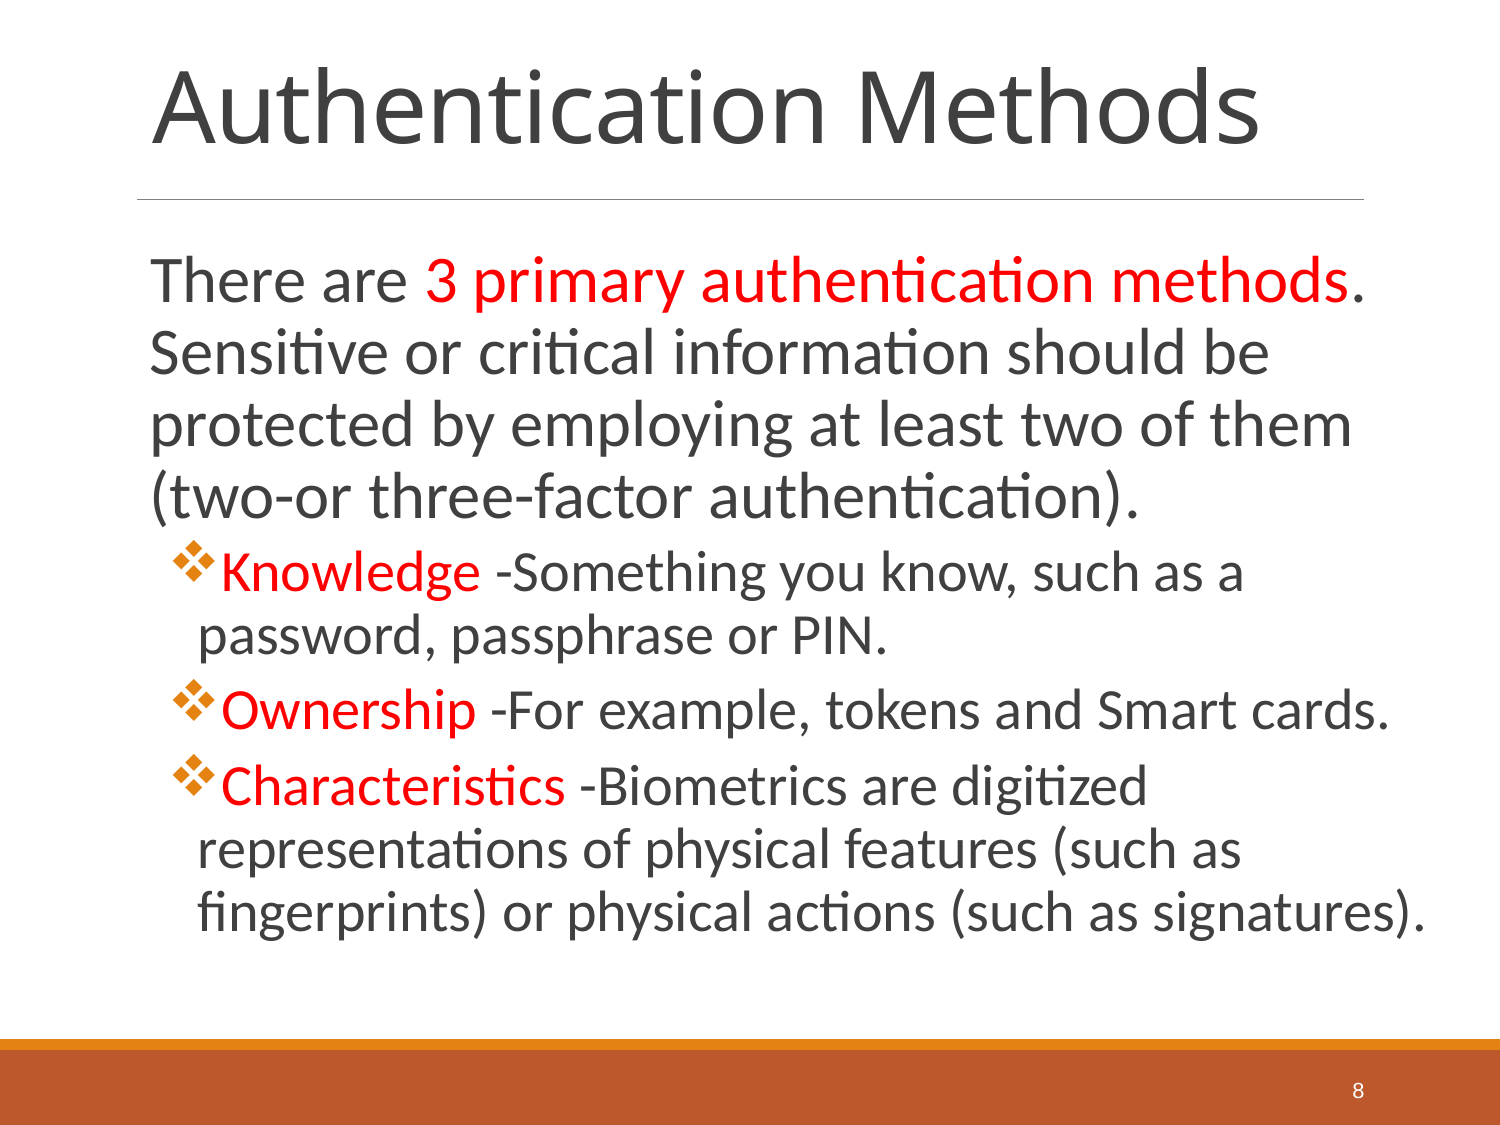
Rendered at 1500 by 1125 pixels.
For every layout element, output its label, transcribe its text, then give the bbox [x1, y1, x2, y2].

slide_number 8 [1217, 1059, 1380, 1120]
title Authentication Methods [137, 37, 1375, 172]
list There are 3 primary authentication methods. Sensitive or critical information should be protected by employing at least two of them (two-or three-factor authentication). Knowledge -Something you know, such as a password, passphrase or PIN. Ownership -For example, tokens and Smart cards. Characteristics -Biometrics are digitized representations of physical features (such as fingerprints) or physical actions (such as signatures). [135, 237, 1475, 988]
